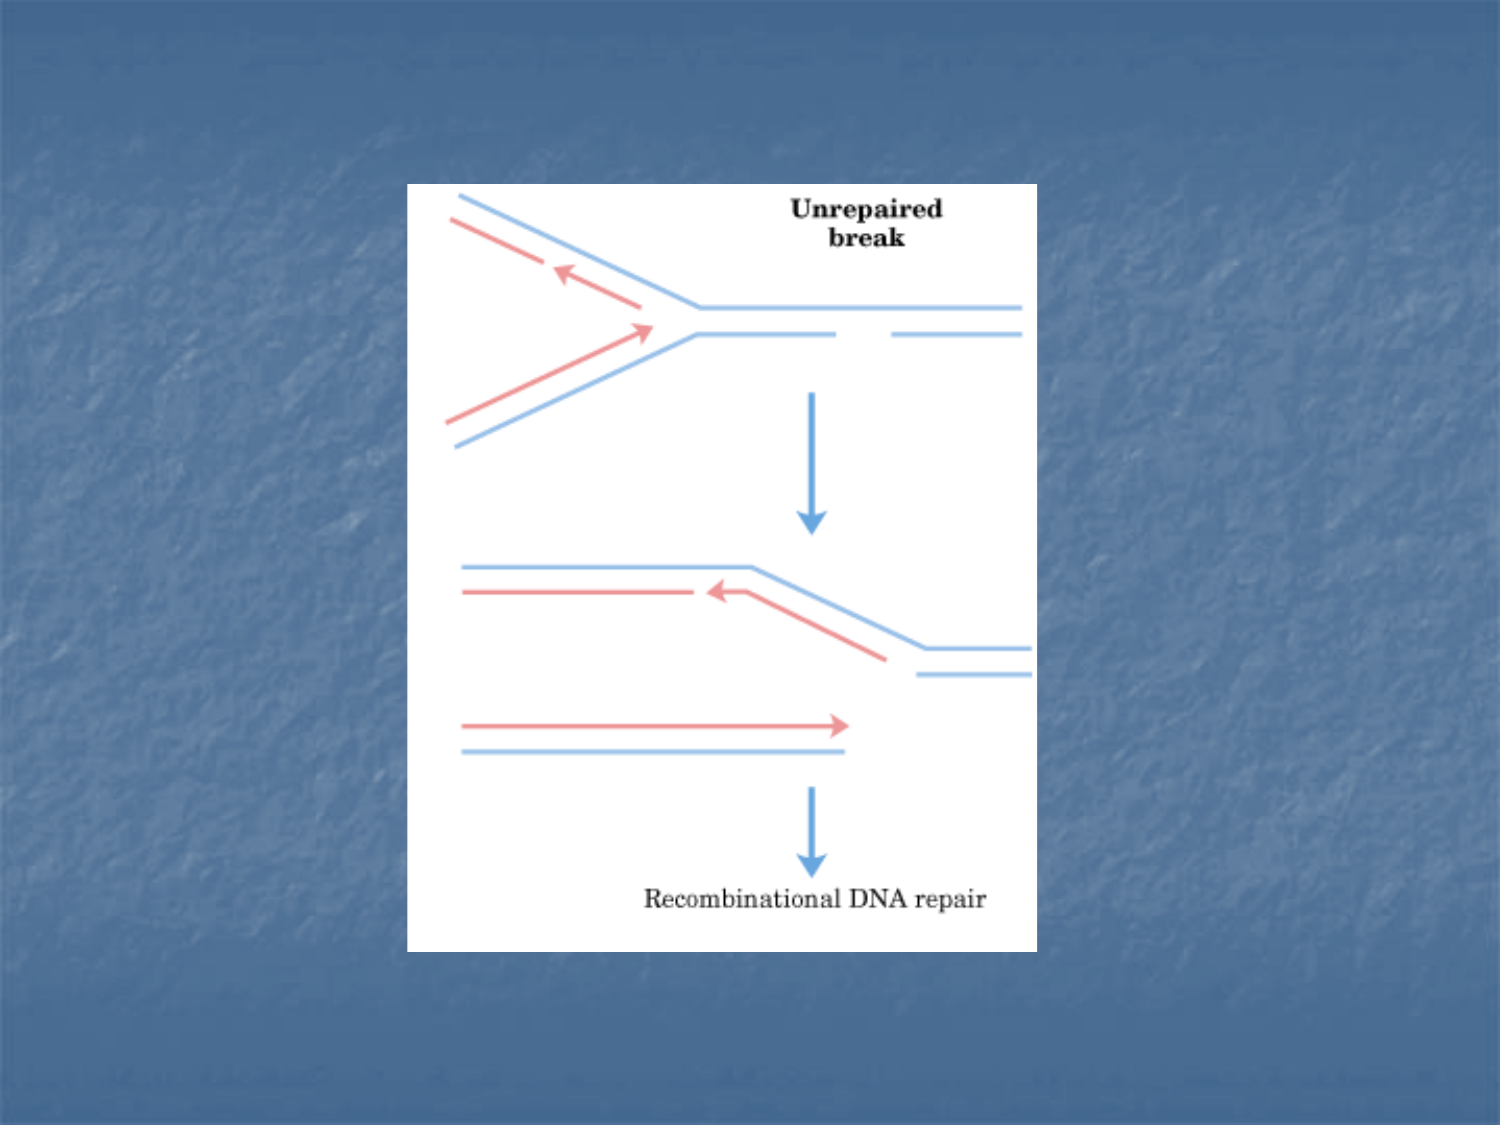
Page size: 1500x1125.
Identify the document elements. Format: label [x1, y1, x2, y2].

picture [407, 184, 1038, 952]
